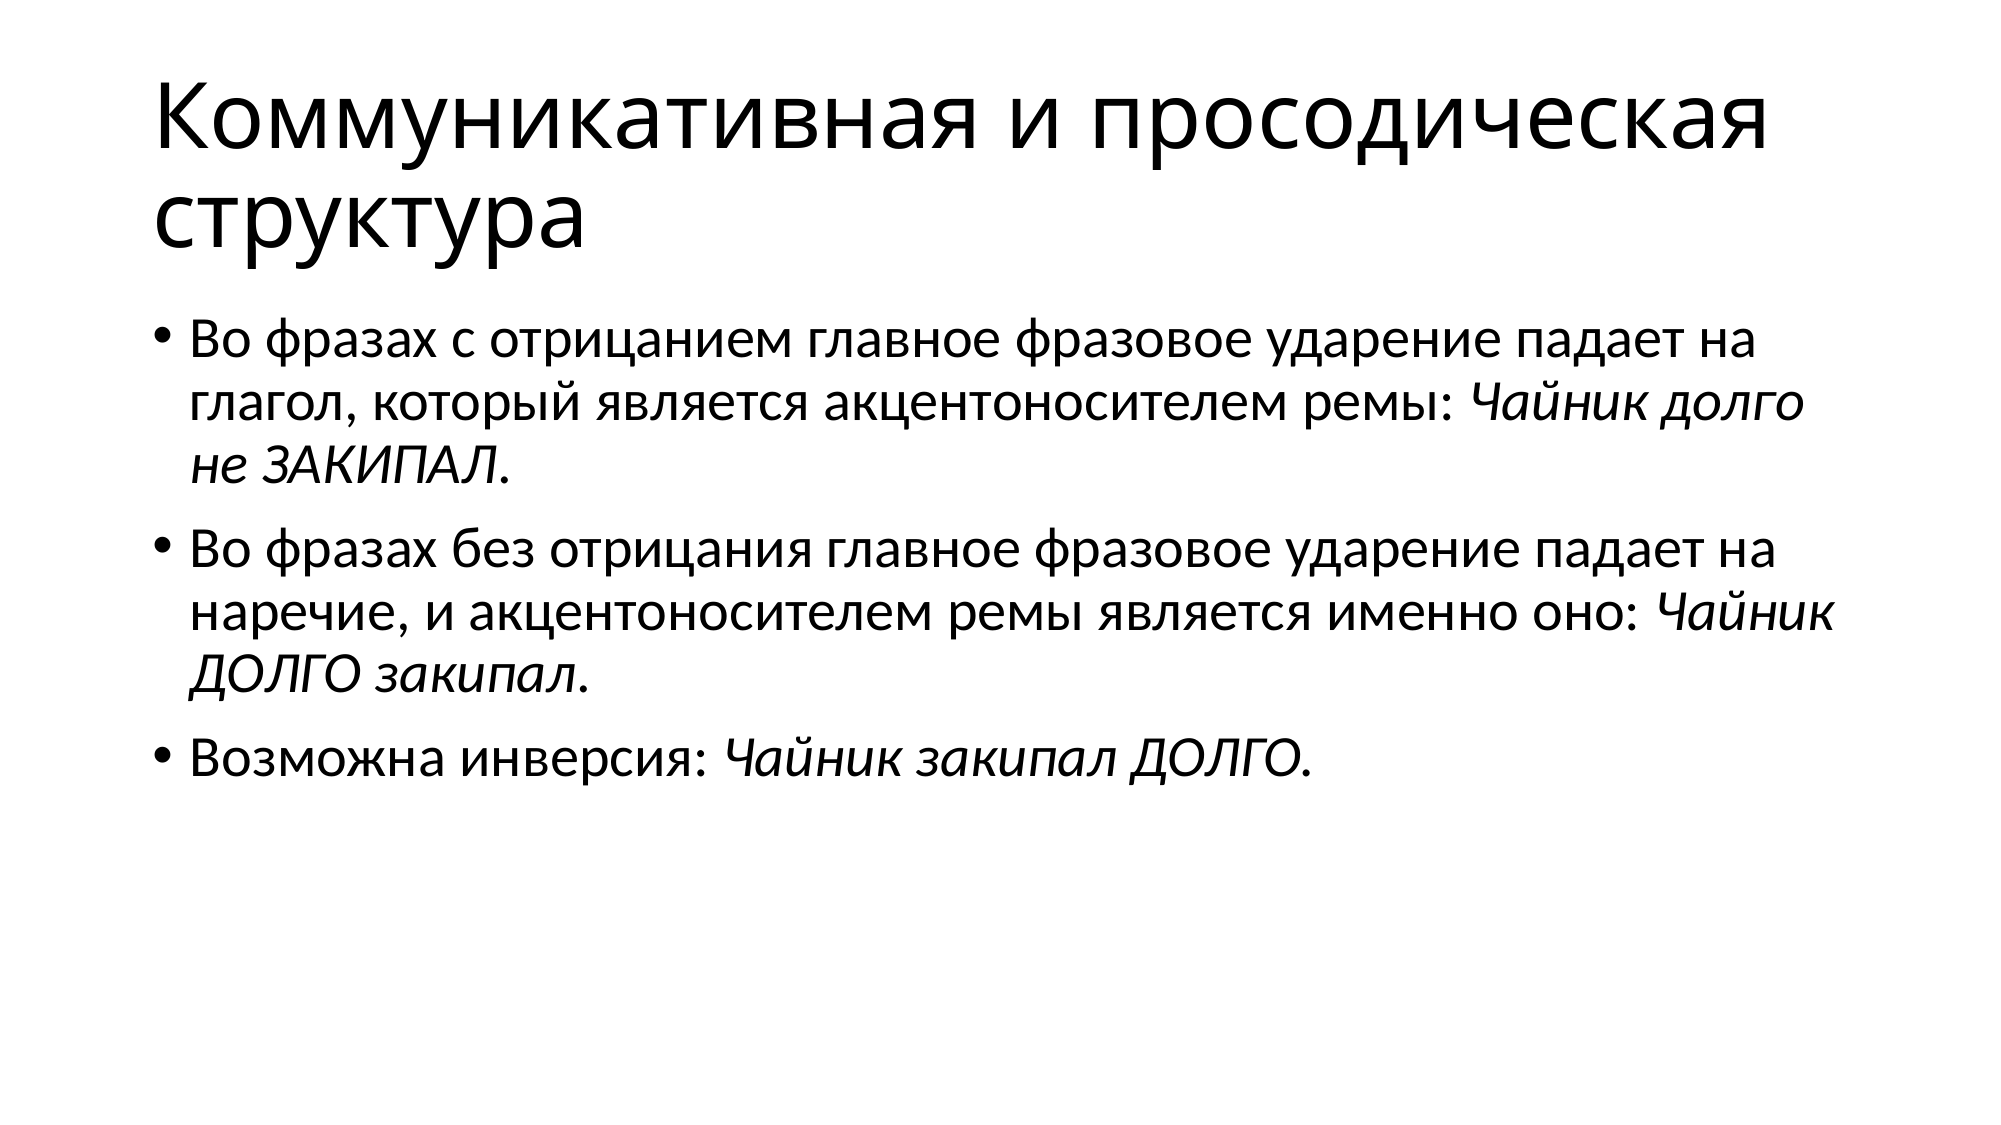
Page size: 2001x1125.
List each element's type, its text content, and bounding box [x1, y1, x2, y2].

list Во фразах с отрицанием главное фразовое ударение падает на глагол, который является акцентоносителем ремы: Чайник долго не ЗАКИПАЛ. Во фразах без отрицания главное фразовое ударение падает на наречие, и акцентоносителем ремы является именно оно: Чайник ДОЛГО закипал. Возможна инверсия: Чайник закипал ДОЛГО. [137, 299, 1863, 1014]
title Коммуникативная и просодическая структура [137, 59, 1863, 278]
